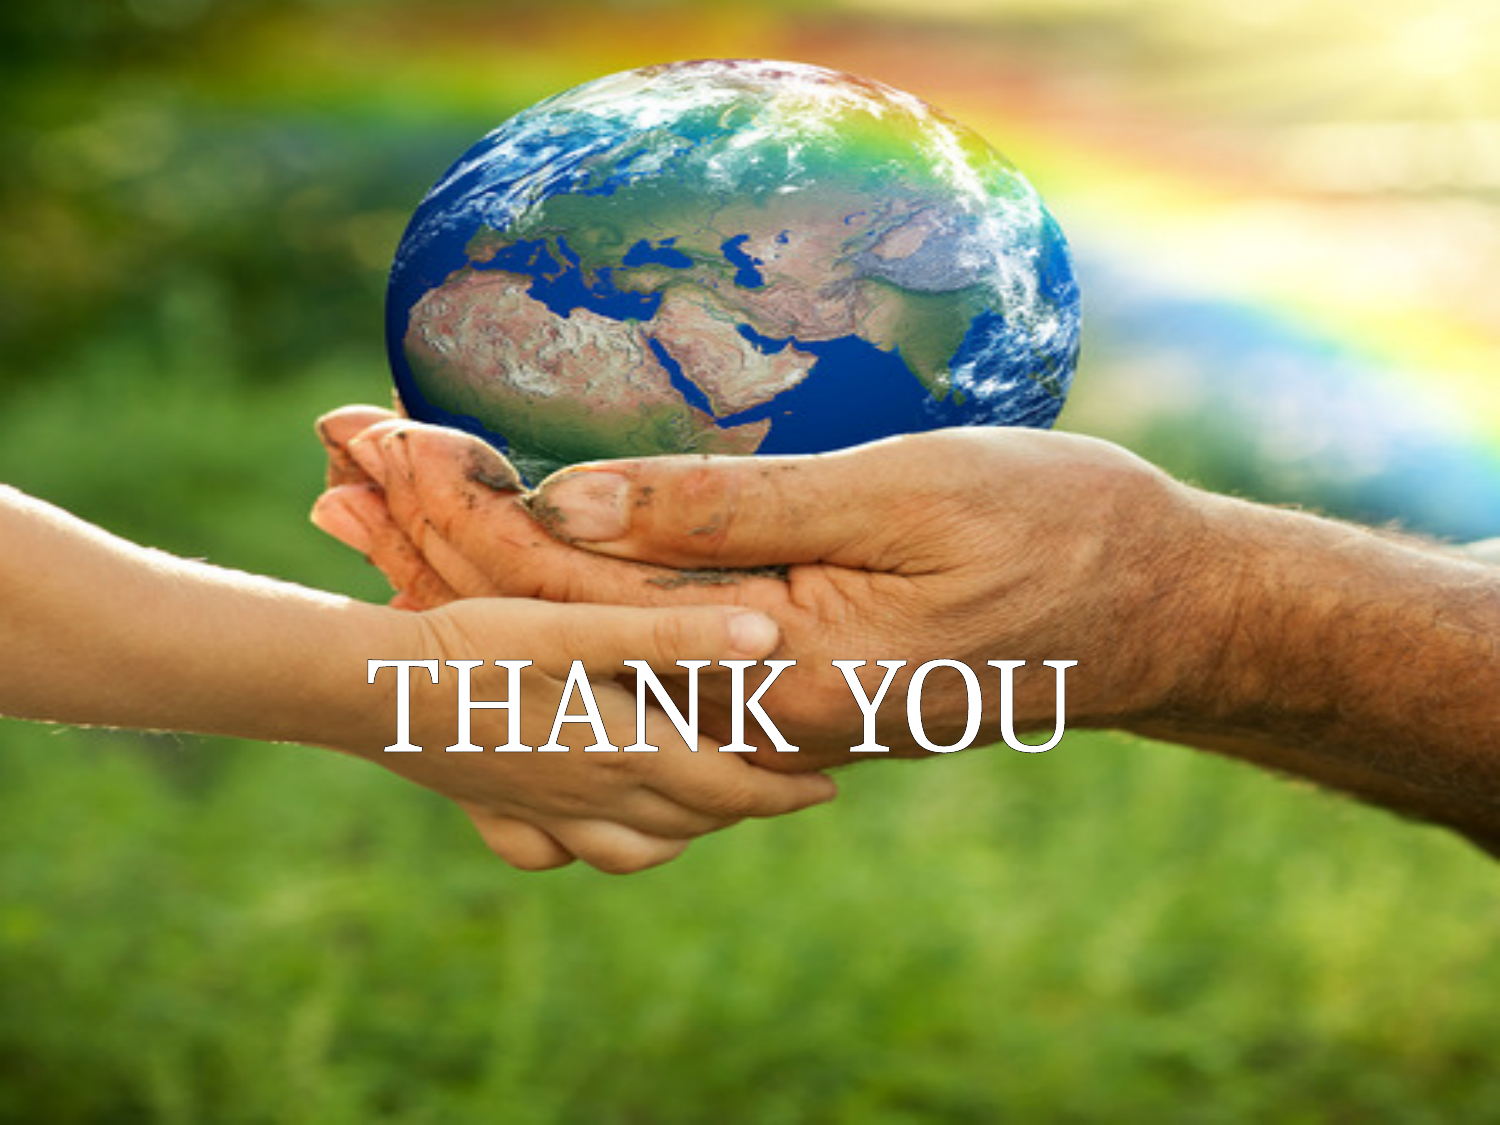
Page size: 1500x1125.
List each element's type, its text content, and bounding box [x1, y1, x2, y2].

picture [0, 0, 1500, 1125]
text_box THANK YOU [200, 607, 1138, 787]
